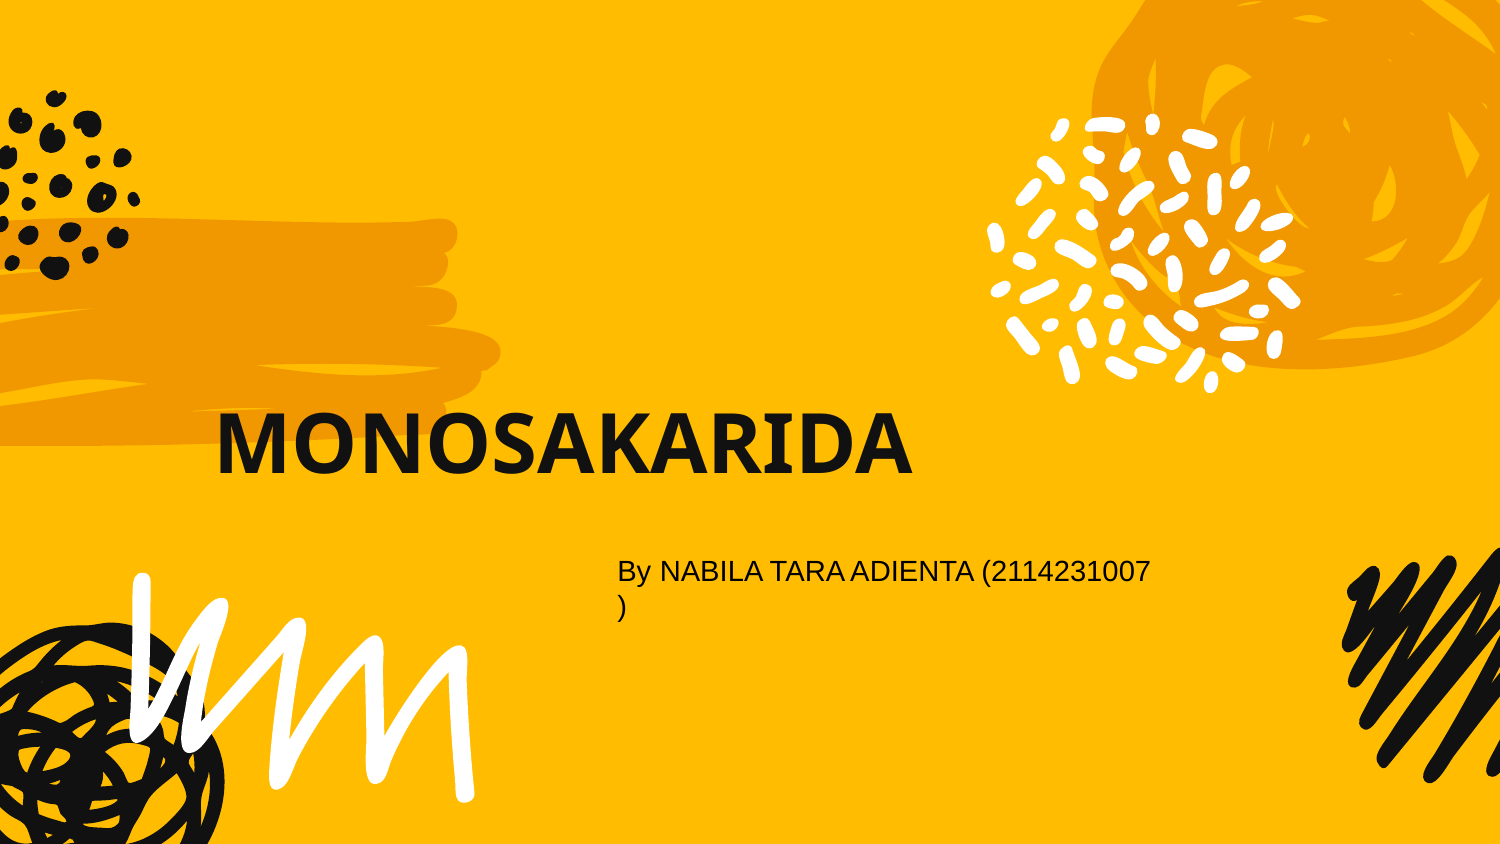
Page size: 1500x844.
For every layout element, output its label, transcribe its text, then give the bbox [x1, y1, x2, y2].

title MONOSAKARIDA [213, 345, 1315, 536]
text_box By NABILA TARA ADIENTA (2114231007 ) [602, 545, 1226, 630]
